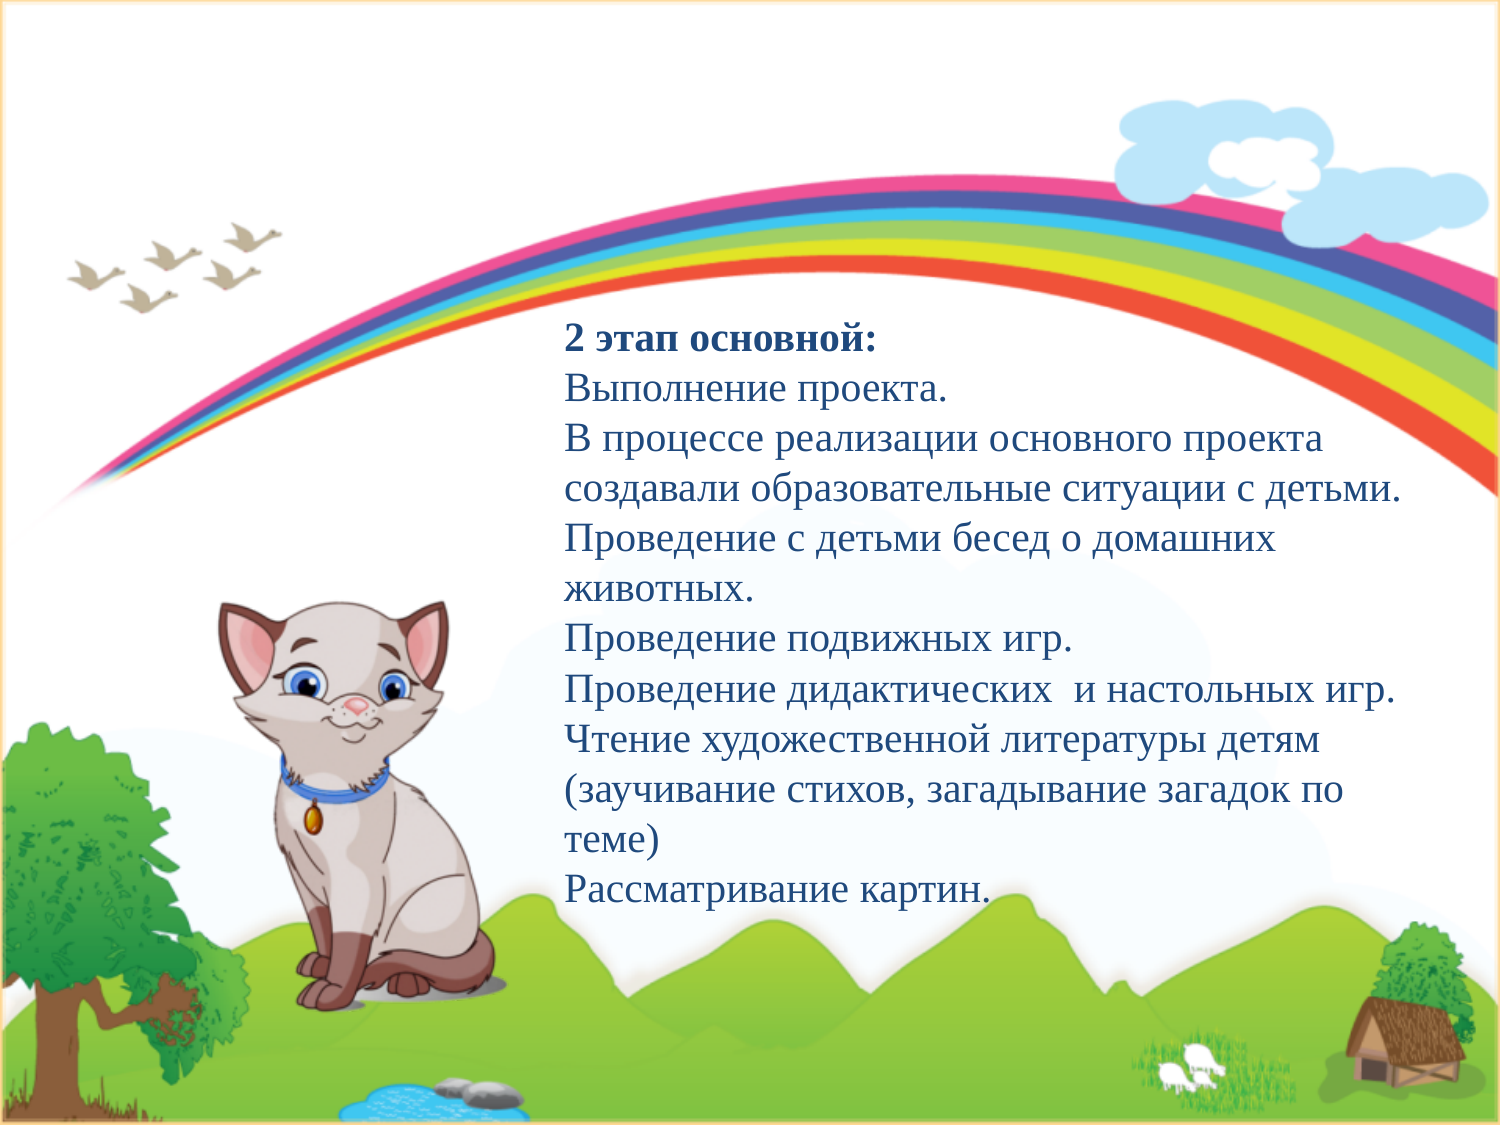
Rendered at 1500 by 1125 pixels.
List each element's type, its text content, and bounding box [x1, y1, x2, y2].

title 2 этап основной: Выполнение проекта. В процессе реализации основного проекта создавали образовательные ситуации с детьми. Проведение с детьми бесед о домашних животных. Проведение подвижных игр. Проведение дидактических и настольных игр. Чтение художественной литературы детям (заучивание стихов, загадывание загадок по теме) Рассматривание картин. [549, 302, 1459, 929]
picture [0, 0, 1500, 1125]
